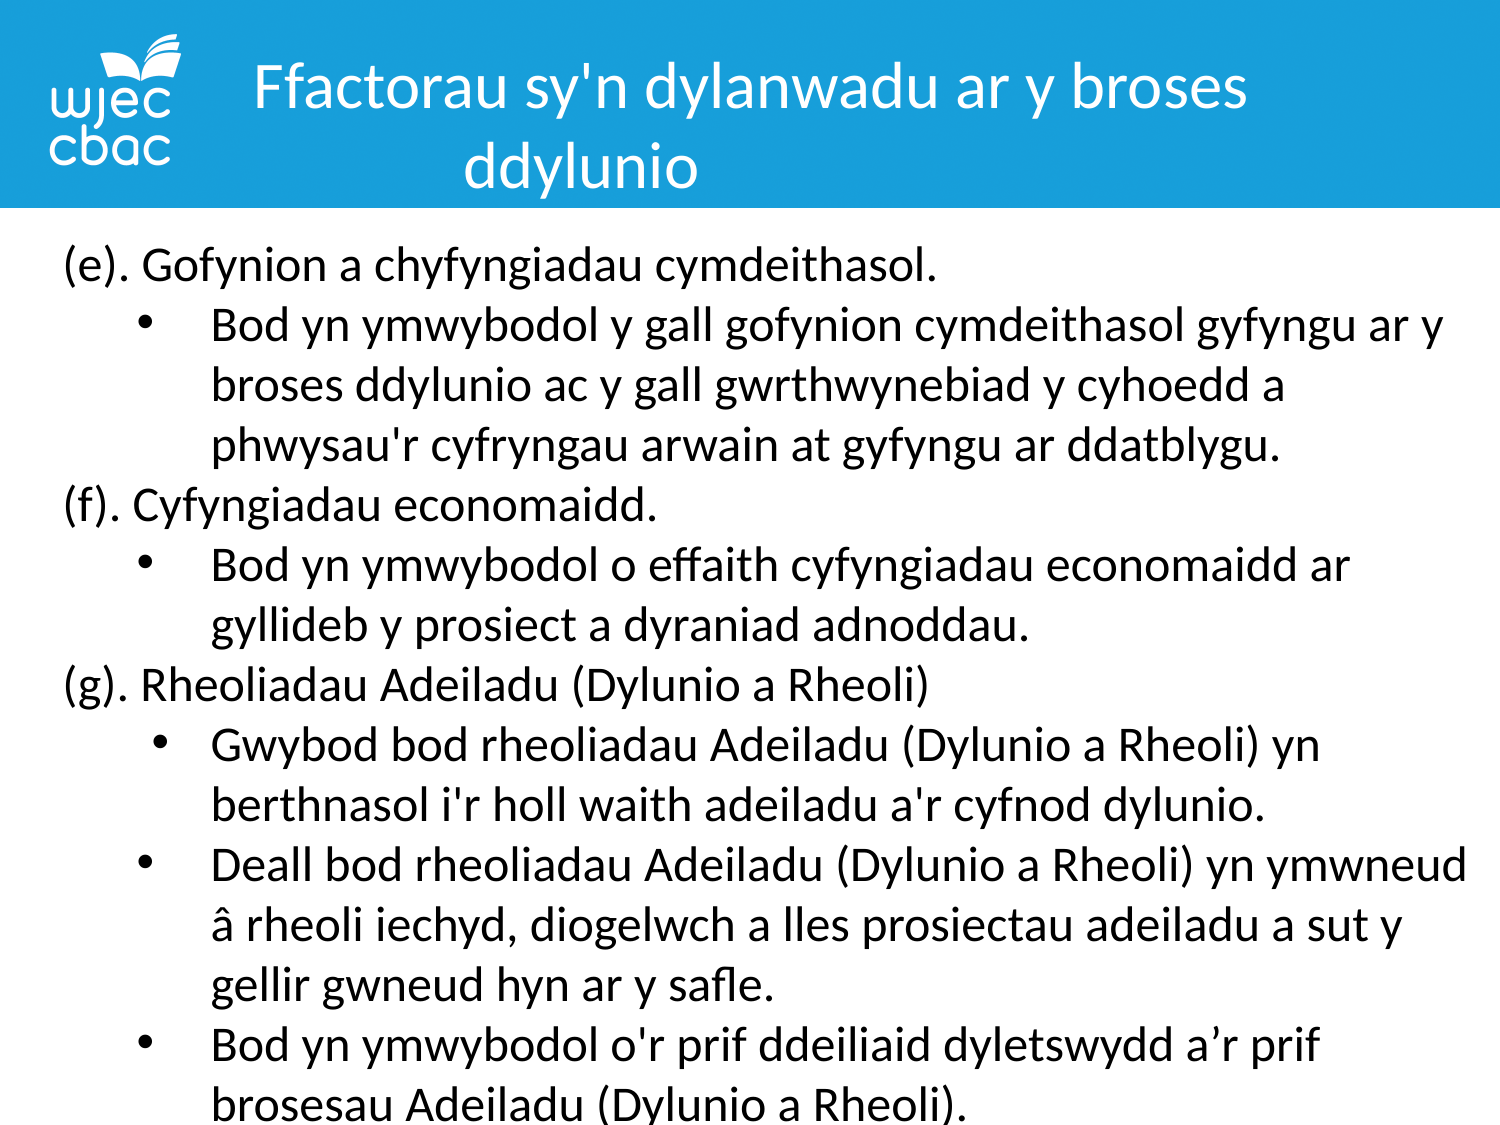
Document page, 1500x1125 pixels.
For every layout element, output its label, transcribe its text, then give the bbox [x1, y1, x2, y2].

text_box (e). Gofynion a chyfyngiadau cymdeithasol. Bod yn ymwybodol y gall gofynion cymdeithasol gyfyngu ar y broses ddylunio ac y gall gwrthwynebiad y cyhoedd a phwysau'r cyfryngau arwain at gyfyngu ar ddatblygu. (f). Cyfyngiadau economaidd. Bod yn ymwybodol o effaith cyfyngiadau economaidd ar gyllideb y prosiect a dyraniad adnoddau. (g). Rheoliadau Adeiladu (Dylunio a Rheoli) Gwybod bod rheoliadau Adeiladu (Dylunio a Rheoli) yn berthnasol i'r holl waith adeiladu a'r cyfnod dylunio. Deall bod rheoliadau Adeiladu (Dylunio a Rheoli) yn ymwneud â rheoli iechyd, diogelwch a lles prosiectau adeiladu a sut y gellir gwneud hyn ar y safle. Bod yn ymwybodol o'r prif ddeiliaid dyletswydd a’r prif brosesau Adeiladu (Dylunio a Rheoli). [47, 189, 1500, 1125]
text_box Ffactorau sy'n dylanwadu ar y broses ddylunio [229, 34, 1393, 167]
picture [0, 0, 1500, 208]
